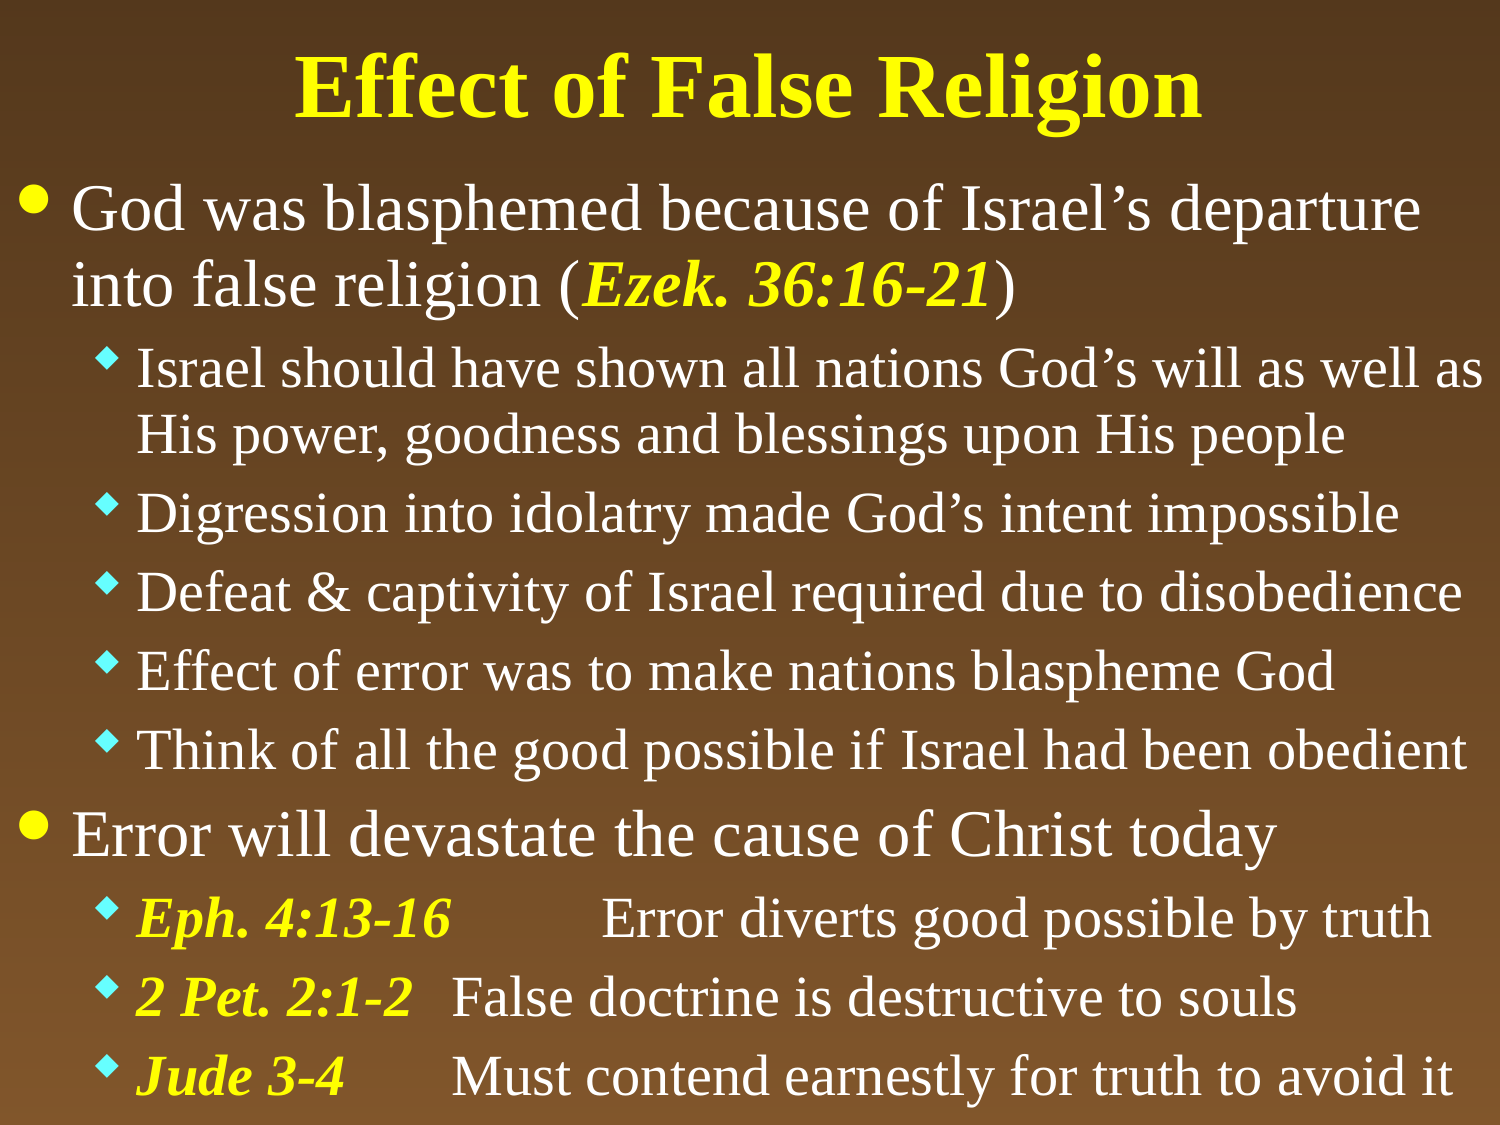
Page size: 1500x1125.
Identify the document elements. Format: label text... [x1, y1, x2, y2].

list God was blasphemed because of Israel’s departure into false religion (Ezek. 36:16-21) Israel should have shown all nations God’s will as well as His power, goodness and blessings upon His people Digression into idolatry made God’s intent impossible Defeat & captivity of Israel required due to disobedience Effect of error was to make nations blaspheme God Think of all the good possible if Israel had been obedient Error will devastate the cause of Christ today Eph. 4:13-16 Error diverts good possible by truth 2 Pet. 2:1-2 False doctrine is destructive to souls Jude 3-4 Must contend earnestly for truth to avoid it [0, 162, 1500, 1125]
title Effect of False Religion [112, 0, 1388, 162]
